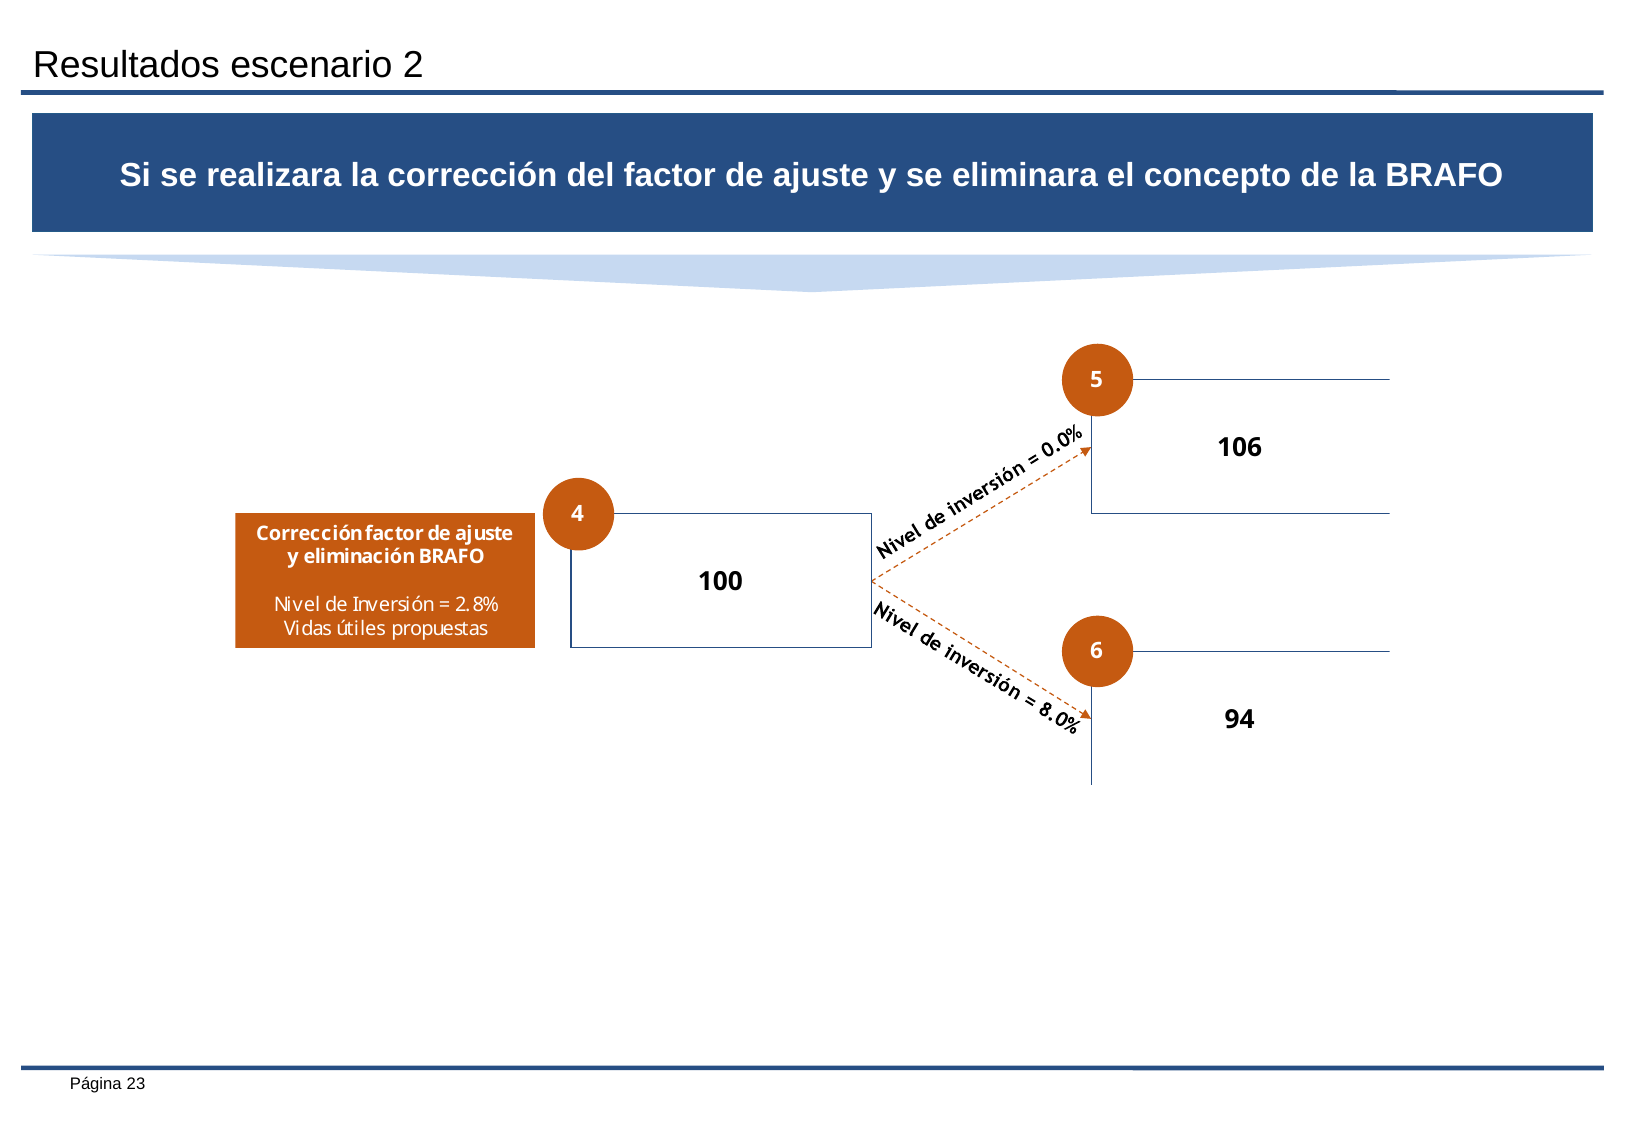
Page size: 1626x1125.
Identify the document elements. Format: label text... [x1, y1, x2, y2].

text_box [32, 254, 1592, 293]
picture [234, 343, 1390, 786]
text_box Resultados escenario 2 [32, 42, 1408, 118]
text_box Si se realizara la corrección del factor de ajuste y se eliminara el concepto de la BRAFO [32, 113, 1593, 232]
